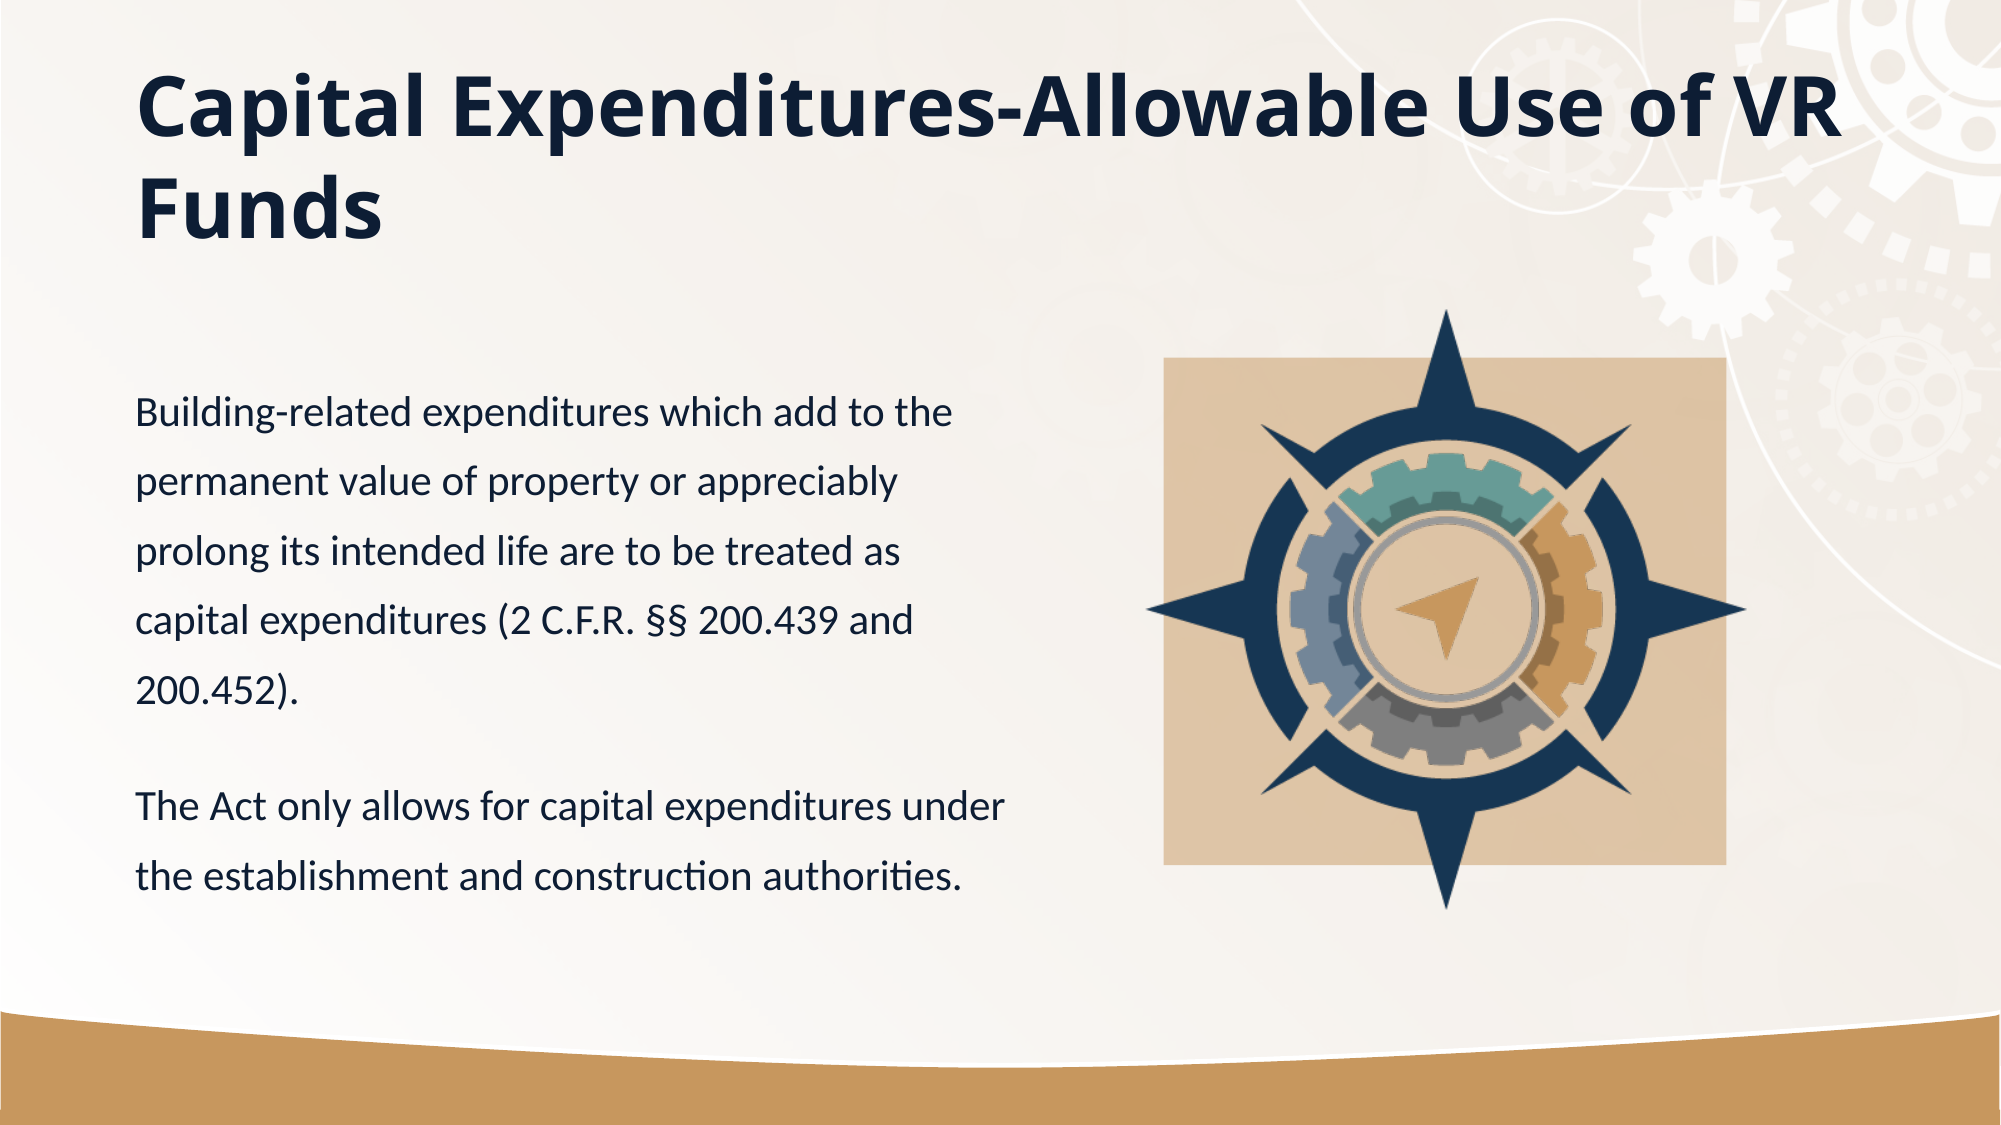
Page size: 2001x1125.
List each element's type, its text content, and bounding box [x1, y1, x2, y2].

list Building-related expenditures which add to the permanent value of property or appreciably prolong its intended life are to be treated as capital expenditures (2 C.F.R. §§ 200.439 and 200.452). The Act only allows for capital expenditures under the establishment and construction authorities. [120, 357, 1027, 947]
title Capital Expenditures-Allowable Use of VR Funds [120, 60, 1885, 263]
picture [1132, 297, 1758, 925]
